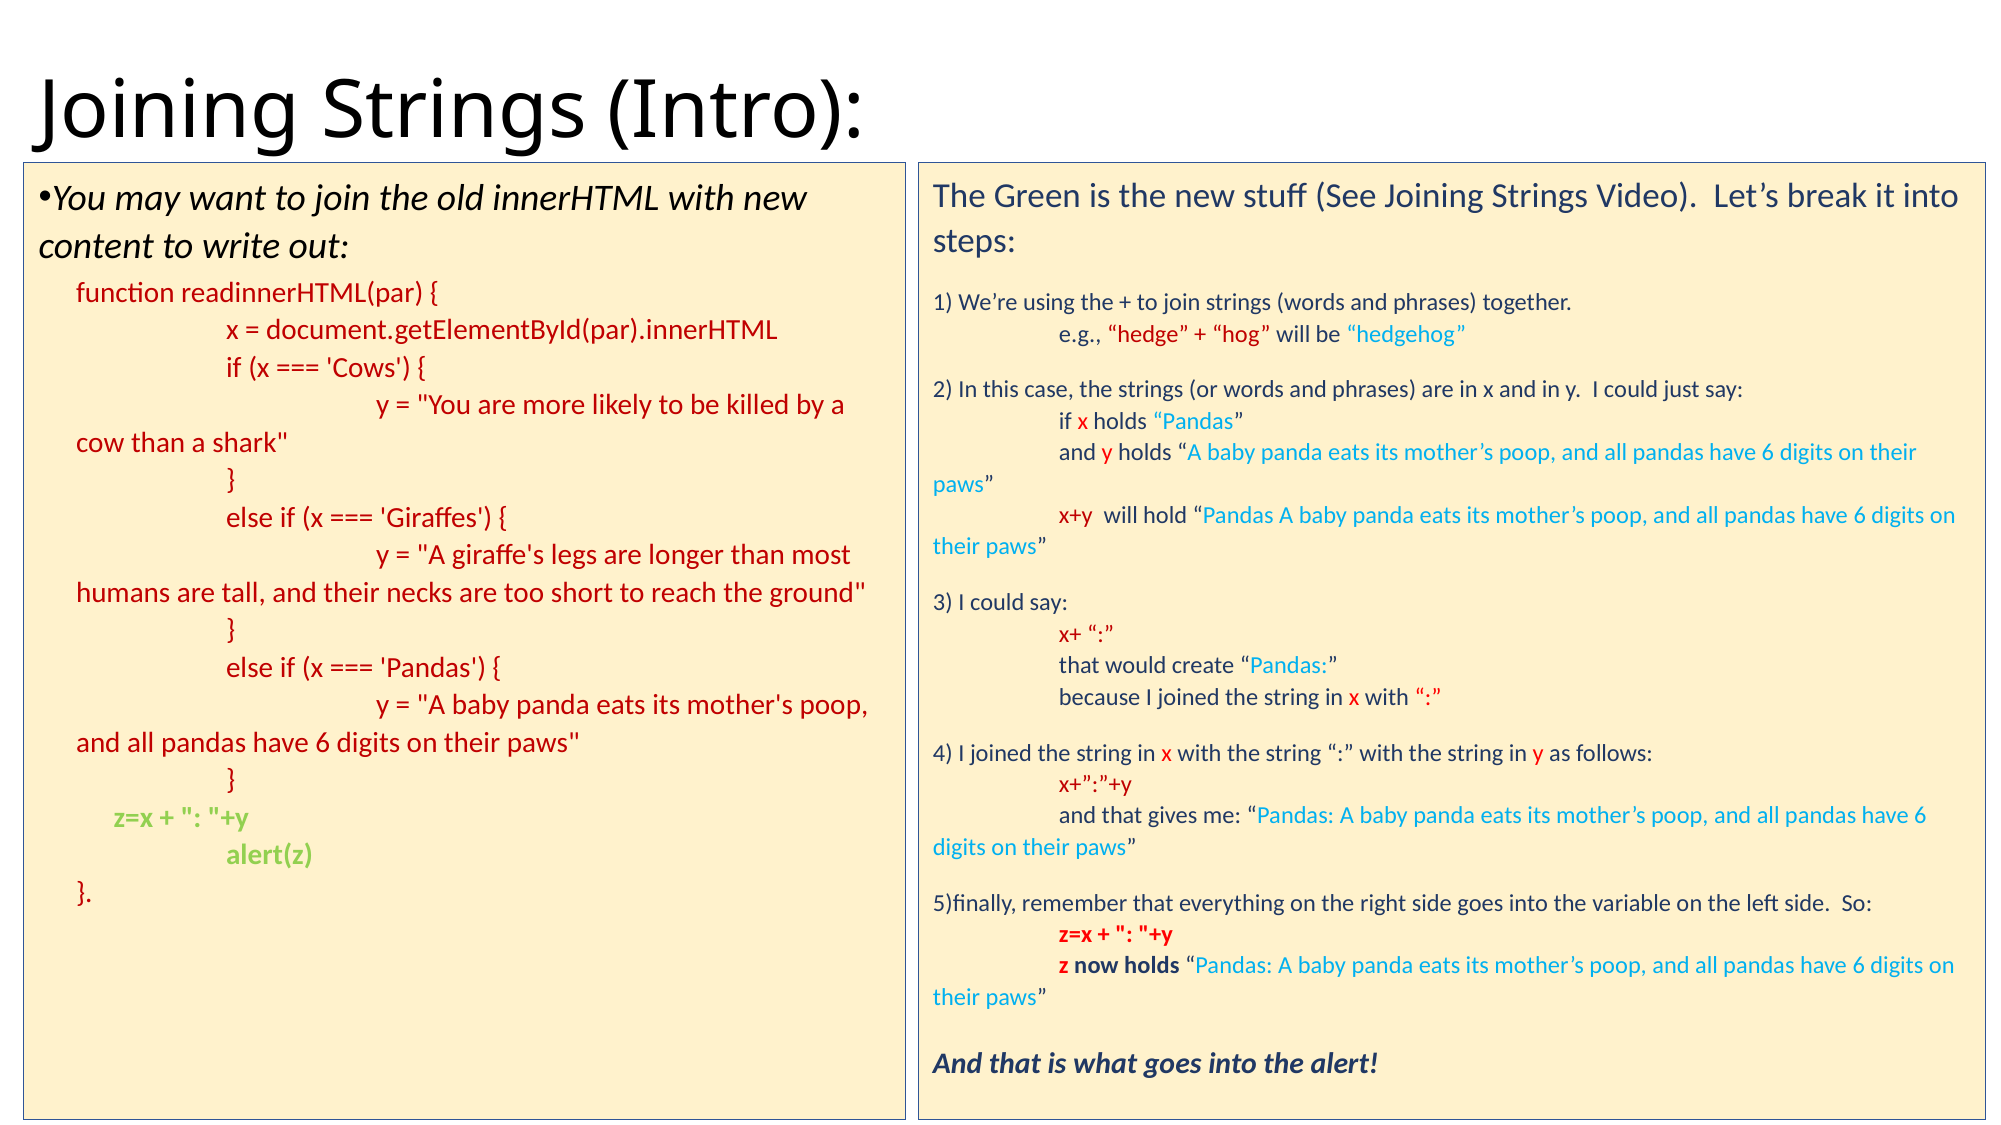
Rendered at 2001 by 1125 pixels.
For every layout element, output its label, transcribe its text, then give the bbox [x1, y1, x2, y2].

list You may want to join the old innerHTML with new content to write out: function readinnerHTML(par) { x = document.getElementById(par).innerHTML if (x === 'Cows') { y = "You are more likely to be killed by a cow than a shark" } else if (x === 'Giraffes') { y = "A giraffe's legs are longer than most humans are tall, and their necks are too short to reach the ground" } else if (x === 'Pandas') { y = "A baby panda eats its mother's poop, and all pandas have 6 digits on their paws" } z=x + ": "+y alert(z) }. [23, 162, 906, 1120]
text_box The Green is the new stuff (See Joining Strings Video). Let’s break it into steps: 1) We’re using the + to join strings (words and phrases) together. e.g., “hedge” + “hog” will be “hedgehog” 2) In this case, the strings (or words and phrases) are in x and in y. I could just say: if x holds “Pandas” and y holds “A baby panda eats its mother’s poop, and all pandas have 6 digits on their paws” x+y will hold “Pandas A baby panda eats its mother’s poop, and all pandas have 6 digits on their paws” 3) I could say: x+ “:” that would create “Pandas:” because I joined the string in x with “:” 4) I joined the string in x with the string “:” with the string in y as follows: x+”:”+y and that gives me: “Pandas: A baby panda eats its mother’s poop, and all pandas have 6 digits on their paws” 5)finally, remember that everything on the right side goes into the variable on the left side. So: z=x + ": "+y z now holds “Pandas: A baby panda eats its mother’s poop, and all pandas have 6 digits on their paws” And that is what goes into the alert! [918, 162, 1986, 1120]
title Joining Strings (Intro): [23, 59, 1863, 163]
